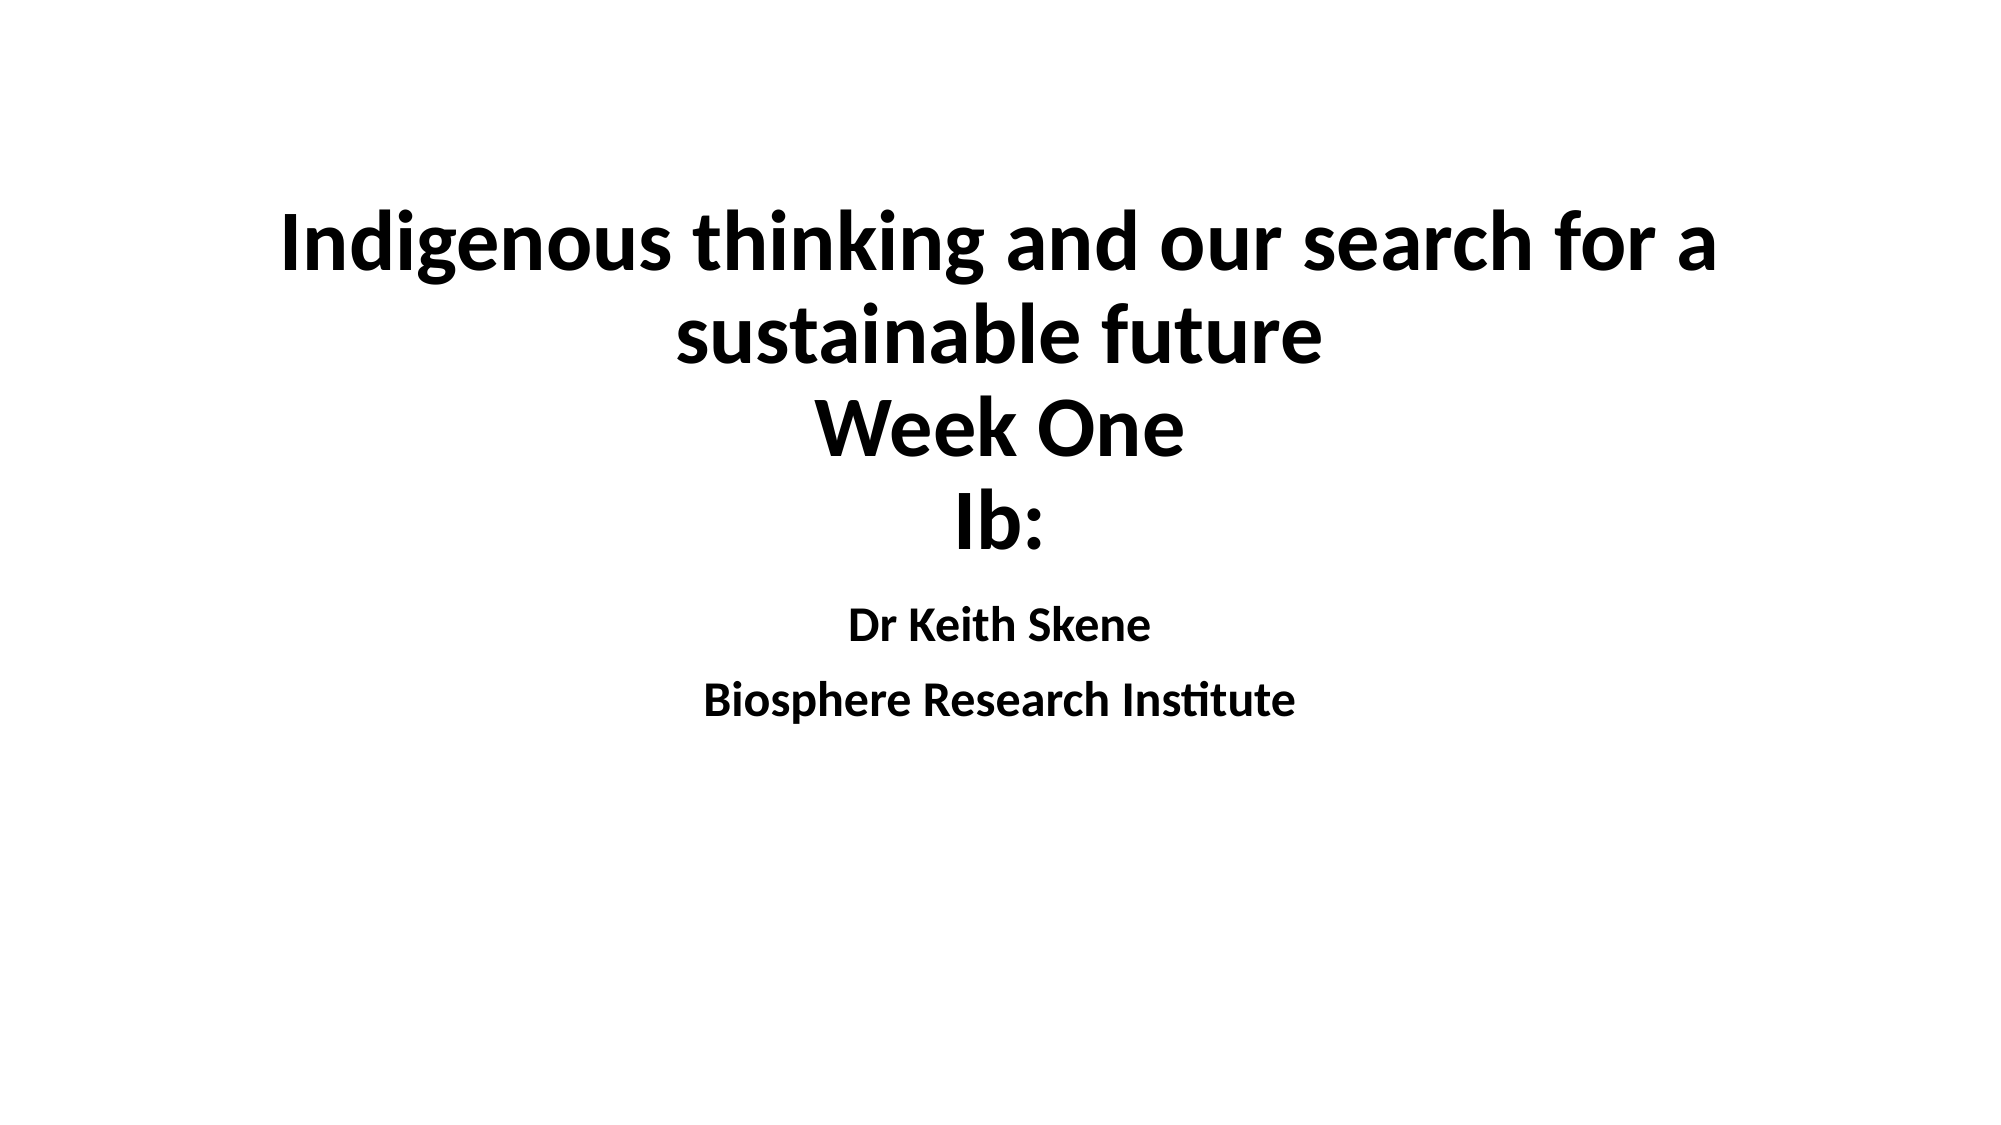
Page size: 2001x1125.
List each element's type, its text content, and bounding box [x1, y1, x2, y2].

subtitle Dr Keith Skene Biosphere Research Institute [249, 590, 1750, 863]
title Indigenous thinking and our search for a sustainable future Week One Ib: [249, 184, 1750, 576]
